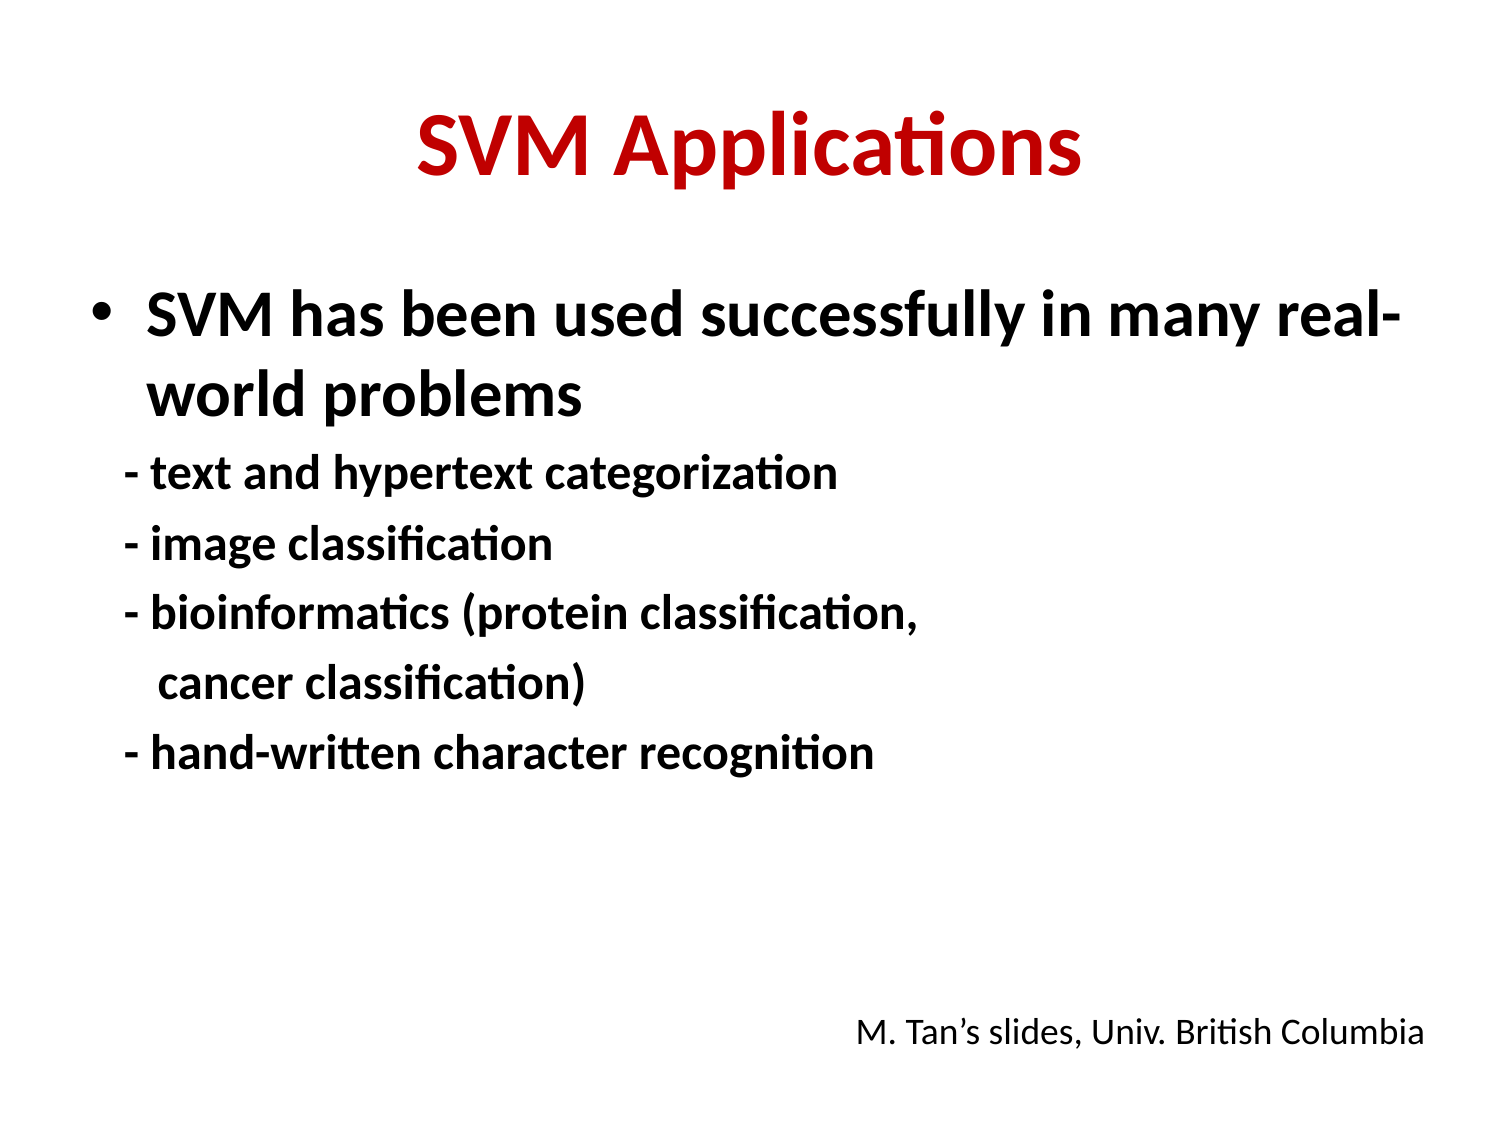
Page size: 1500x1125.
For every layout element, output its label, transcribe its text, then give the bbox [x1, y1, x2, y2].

text_box M. Tan’s slides, Univ. British Columbia [840, 999, 1441, 1060]
title SVM Applications [75, 45, 1425, 233]
list SVM has been used successfully in many real-world problems - text and hypertext categorization - image classification - bioinformatics (protein classification, cancer classification) - hand-written character recognition [75, 262, 1425, 838]
